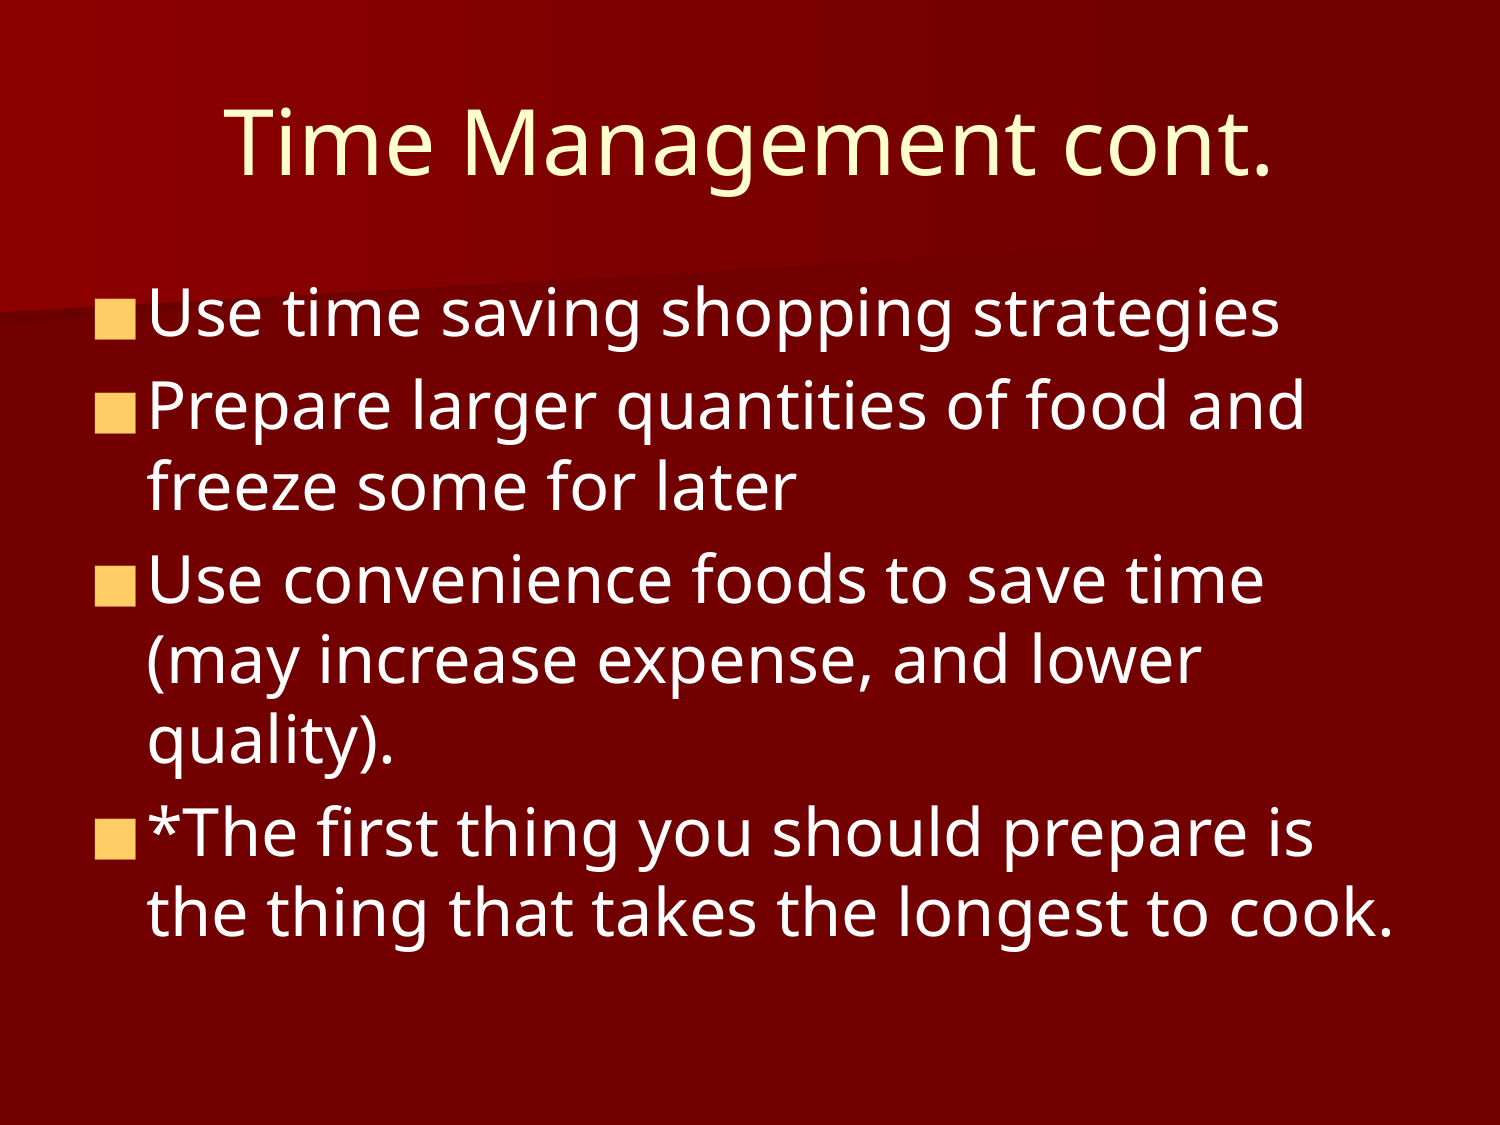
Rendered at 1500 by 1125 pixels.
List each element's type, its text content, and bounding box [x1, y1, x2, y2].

title Time Management cont. [75, 45, 1425, 233]
list Use time saving shopping strategies Prepare larger quantities of food and freeze some for later Use convenience foods to save time (may increase expense, and lower quality). *The first thing you should prepare is the thing that takes the longest to cook. [75, 262, 1425, 1000]
